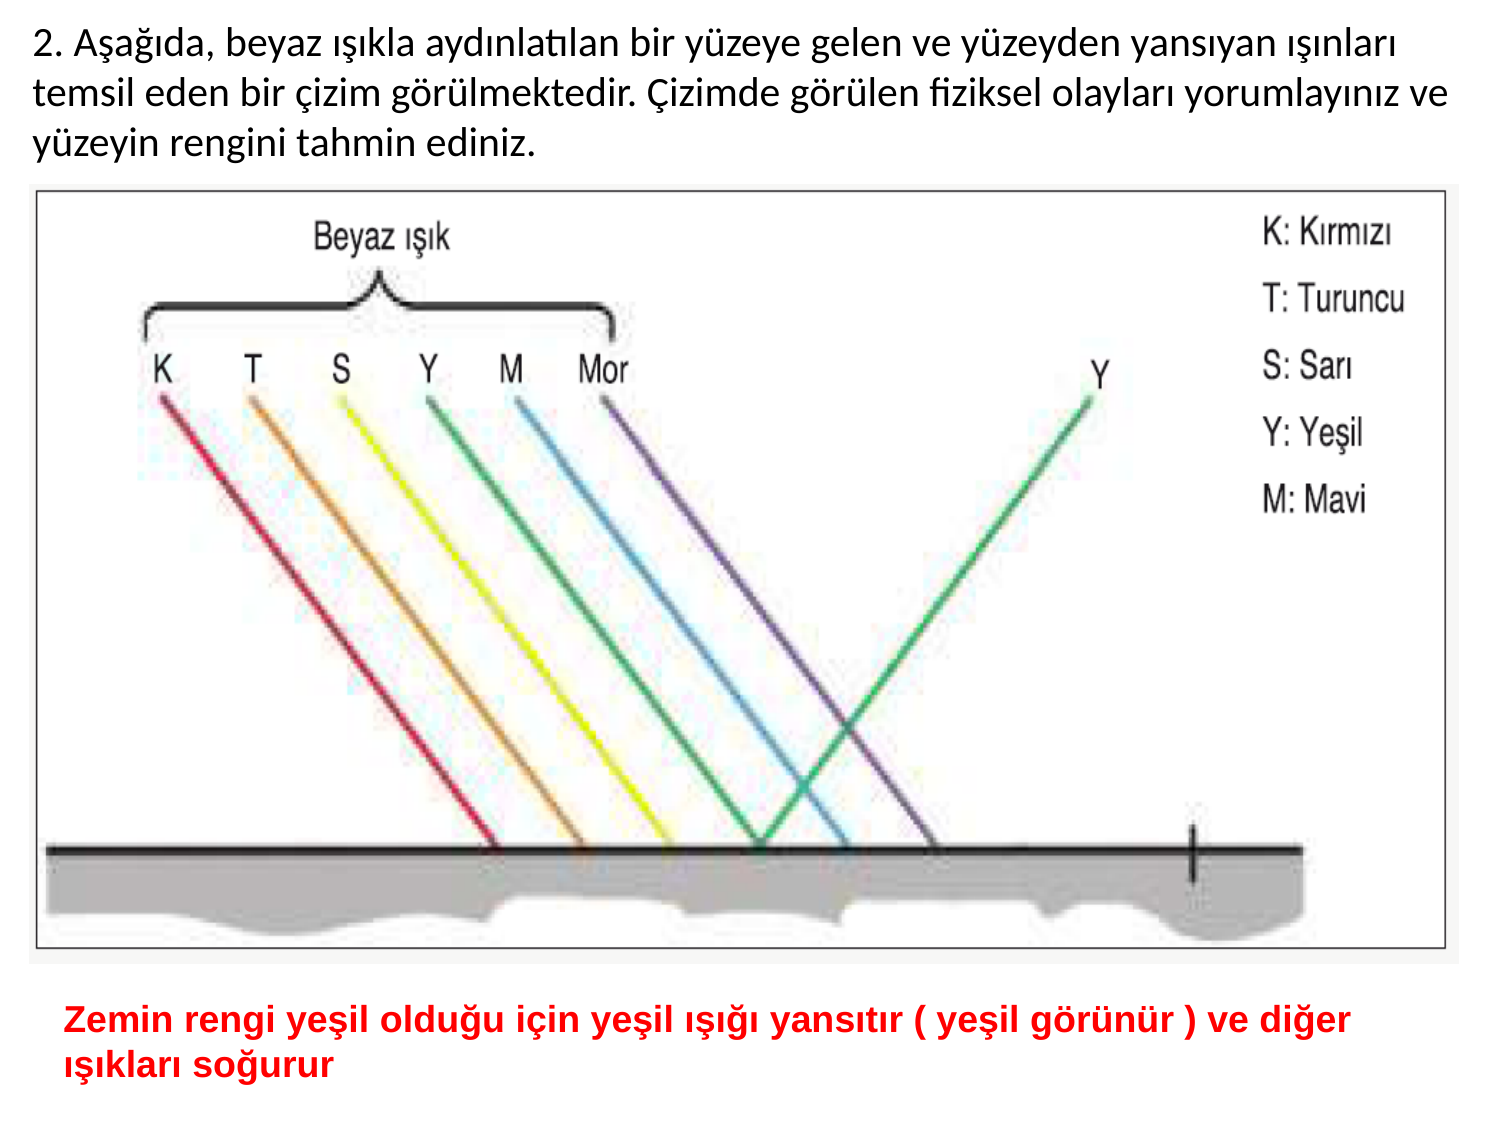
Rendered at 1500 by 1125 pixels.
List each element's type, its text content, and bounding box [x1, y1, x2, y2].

text_box 2. Aşağıda, beyaz ışıkla aydınlatılan bir yüzeye gelen ve yüzeyden yansıyan ışınları temsil eden bir çizim görülmektedir. Çizimde görülen fiziksel olayları yorumlayınız ve yüzeyin rengini tahmin ediniz. [17, 7, 1500, 173]
text_box Zemin rengi yeşil olduğu için yeşil ışığı yansıtır ( yeşil görünür ) ve diğer ışıkları soğurur [48, 987, 1388, 1093]
picture [29, 184, 1459, 965]
